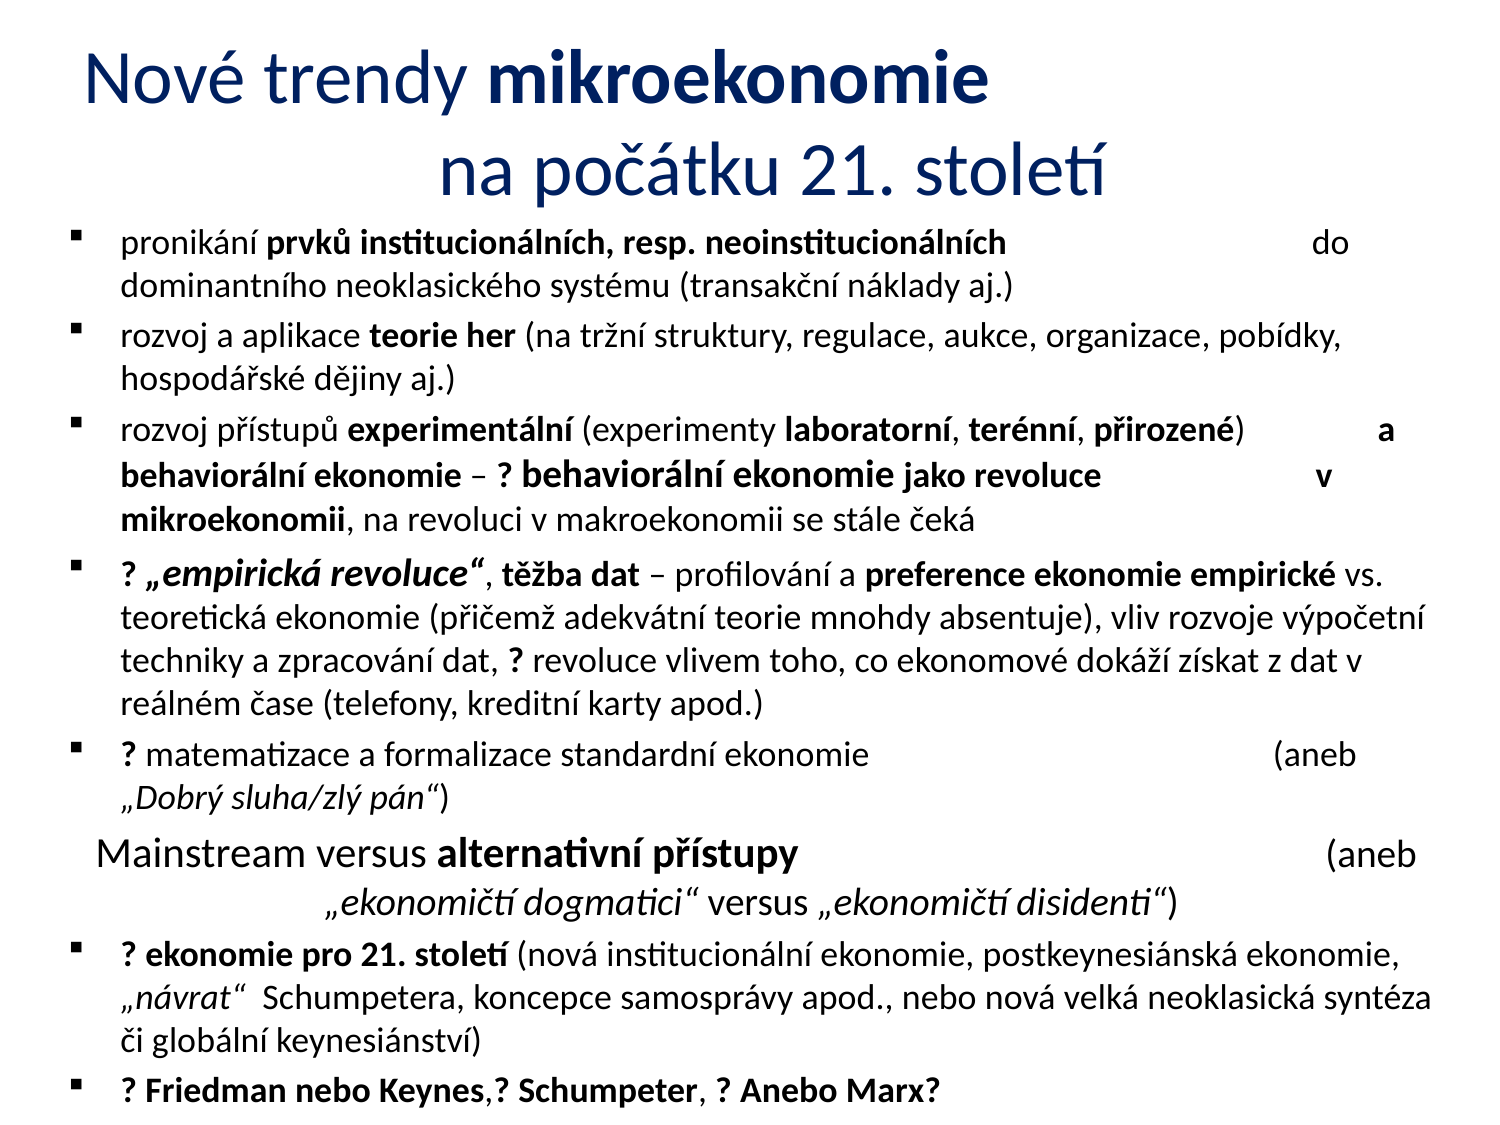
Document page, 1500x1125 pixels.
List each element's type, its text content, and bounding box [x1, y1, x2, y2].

list Nové trendy mikroekonomie na počátku 21. století pronikání prvků institucionálních, resp. neoinstitucionálních do dominantního neoklasického systému (transakční náklady aj.) rozvoj a aplikace teorie her (na tržní struktury, regulace, aukce, organizace, pobídky, hospodářské dějiny aj.) rozvoj přístupů experimentální (experimenty laboratorní, terénní, přirozené) a behaviorální ekonomie – ? behaviorální ekonomie jako revoluce v mikroekonomii, na revoluci v makroekonomii se stále čeká ? „empirická revoluce“, těžba dat – profilování a preference ekonomie empirické vs. teoretická ekonomie (přičemž adekvátní teorie mnohdy absentuje), vliv rozvoje výpočetní techniky a zpracování dat, ? revoluce vlivem toho, co ekonomové dokáží získat z dat v reálném čase (telefony, kreditní karty apod.) ? matematizace a formalizace standardní ekonomie (aneb „Dobrý sluha/zlý pán“) Mainstream versus alternativní přístupy (aneb „ekonomičtí dogmatici“ versus „ekonomičtí disidenti“) ? ekonomie pro 21. století (nová institucionální ekonomie, postkeynesiánská ekonomie, „návrat“ Schumpetera, koncepce samosprávy apod., nebo nová velká neoklasická syntéza či globální keynesiánství) ? Friedman nebo Keynes,? Schumpeter, ? Anebo Marx? [53, 19, 1459, 1125]
